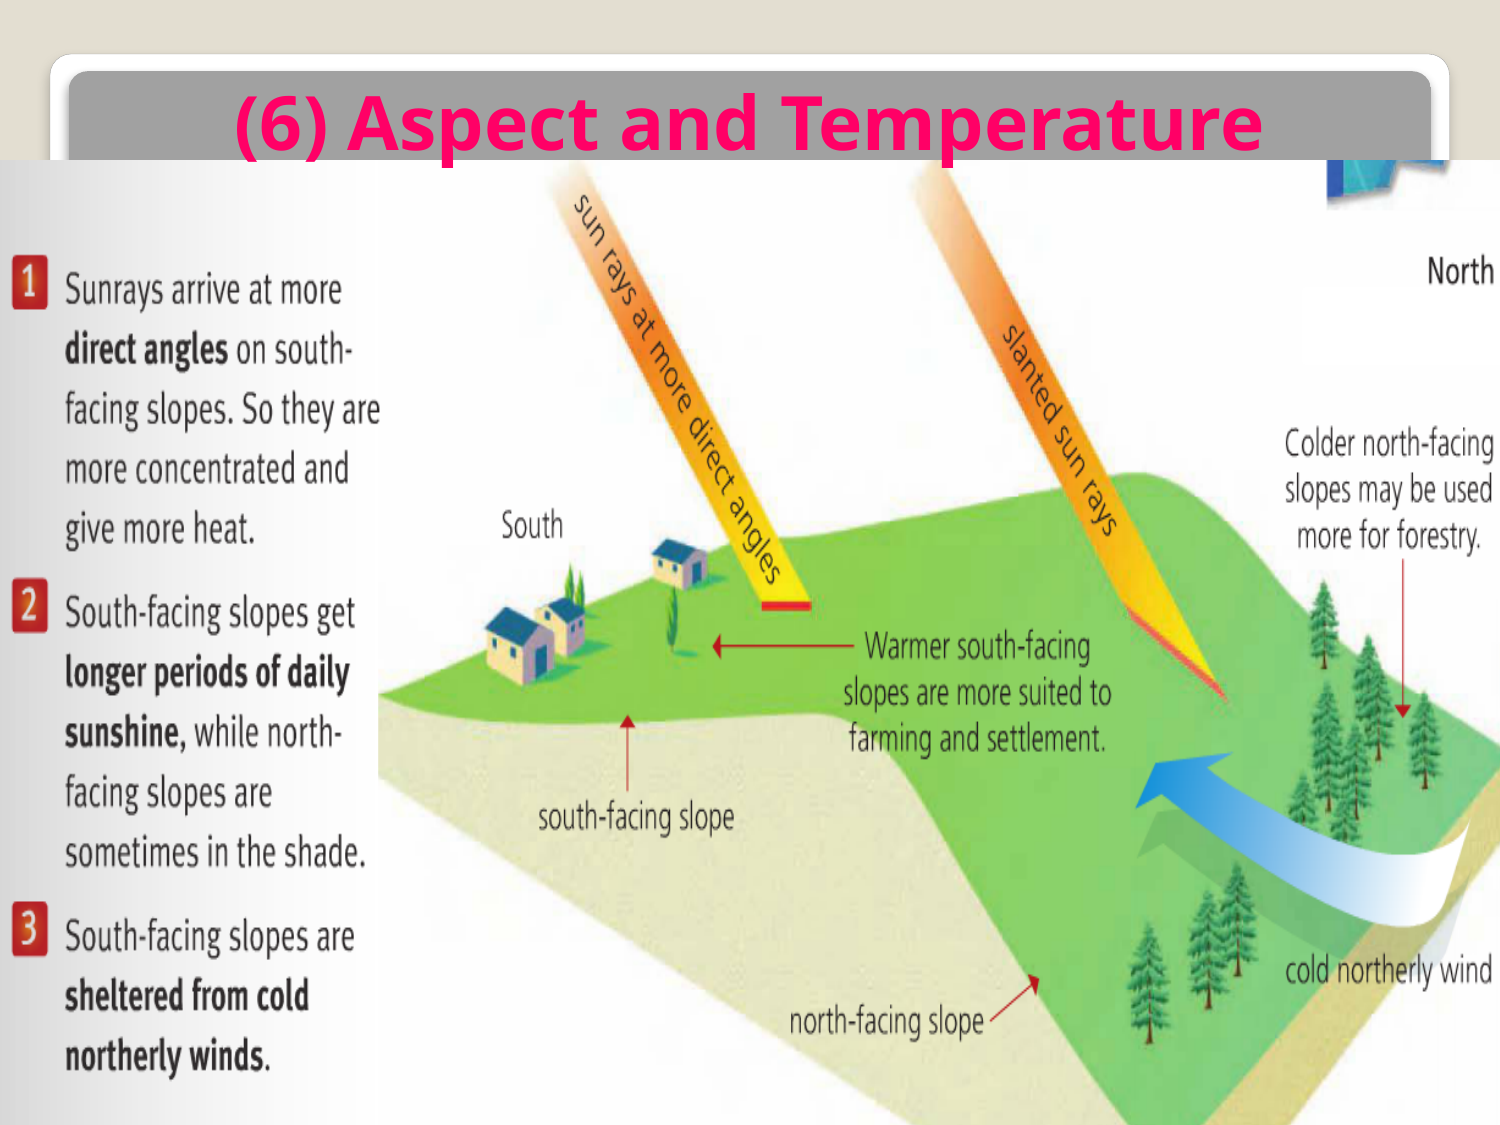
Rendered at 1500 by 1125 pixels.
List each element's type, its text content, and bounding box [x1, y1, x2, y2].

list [0, 160, 1500, 1125]
text_box (6) Aspect and Temperature [0, 0, 1500, 159]
